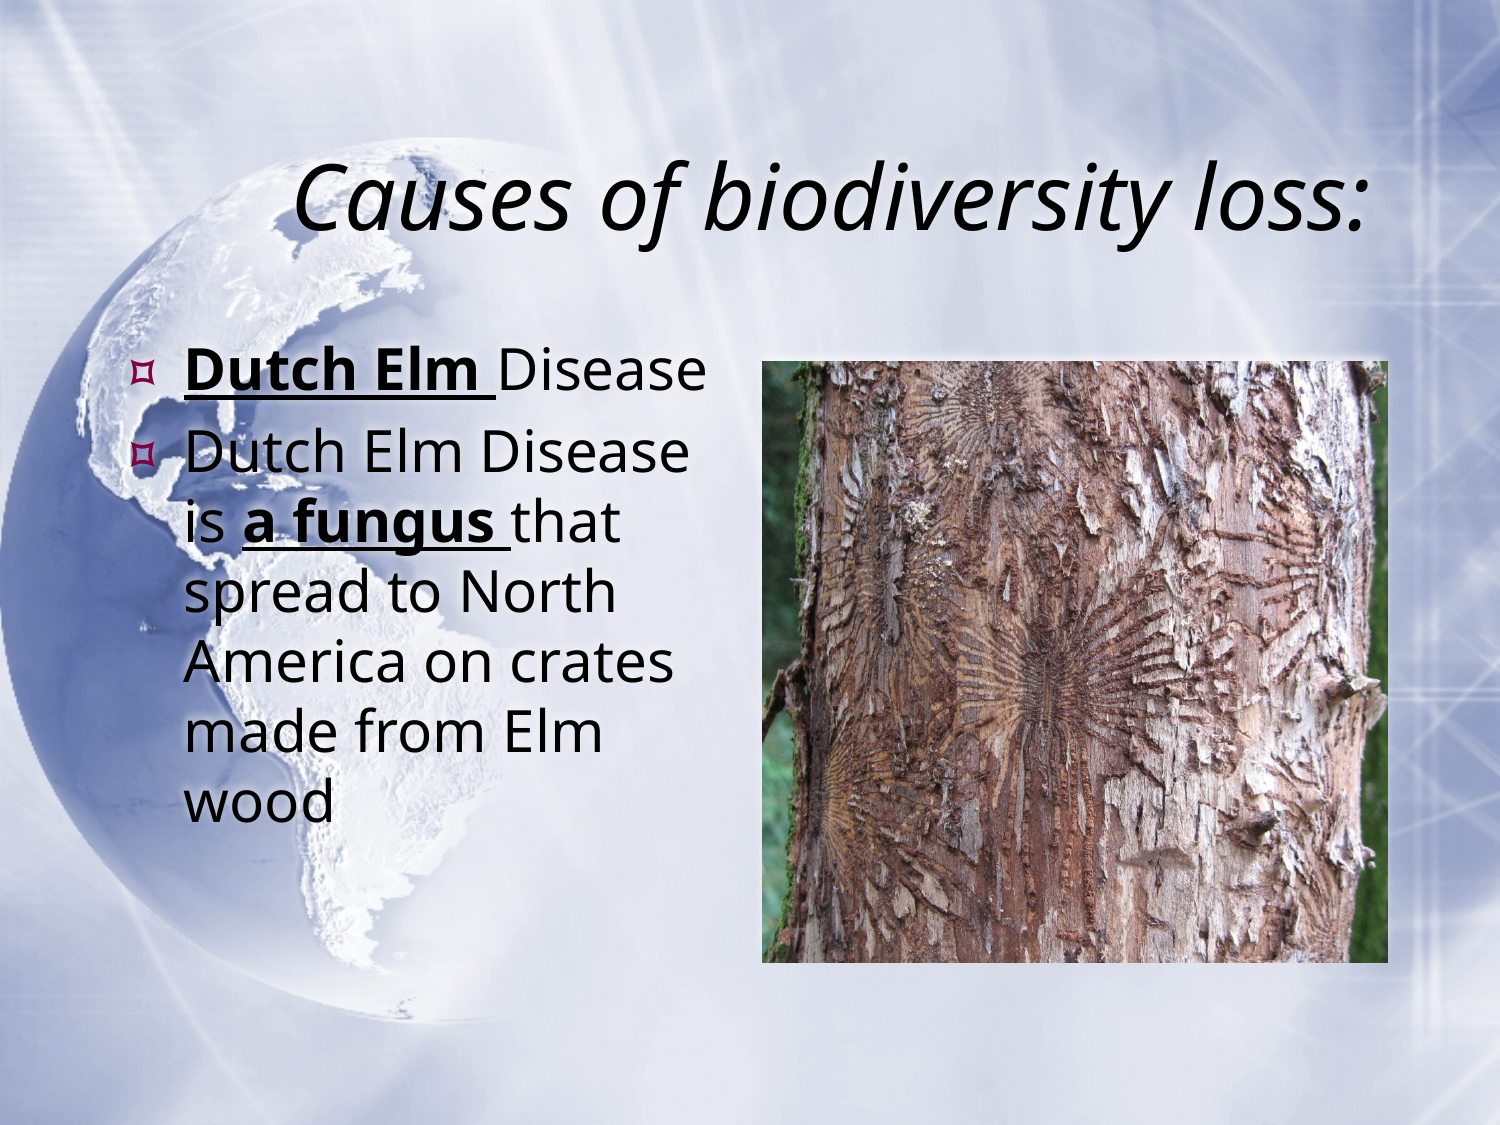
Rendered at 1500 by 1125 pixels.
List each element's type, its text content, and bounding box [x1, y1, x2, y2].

list Dutch Elm Disease Dutch Elm Disease is a fungus that spread to North America on crates made from Elm wood [112, 324, 738, 1000]
picture [0, 0, 1500, 1125]
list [762, 361, 1388, 963]
title Causes of biodiversity loss: [112, 99, 1388, 288]
